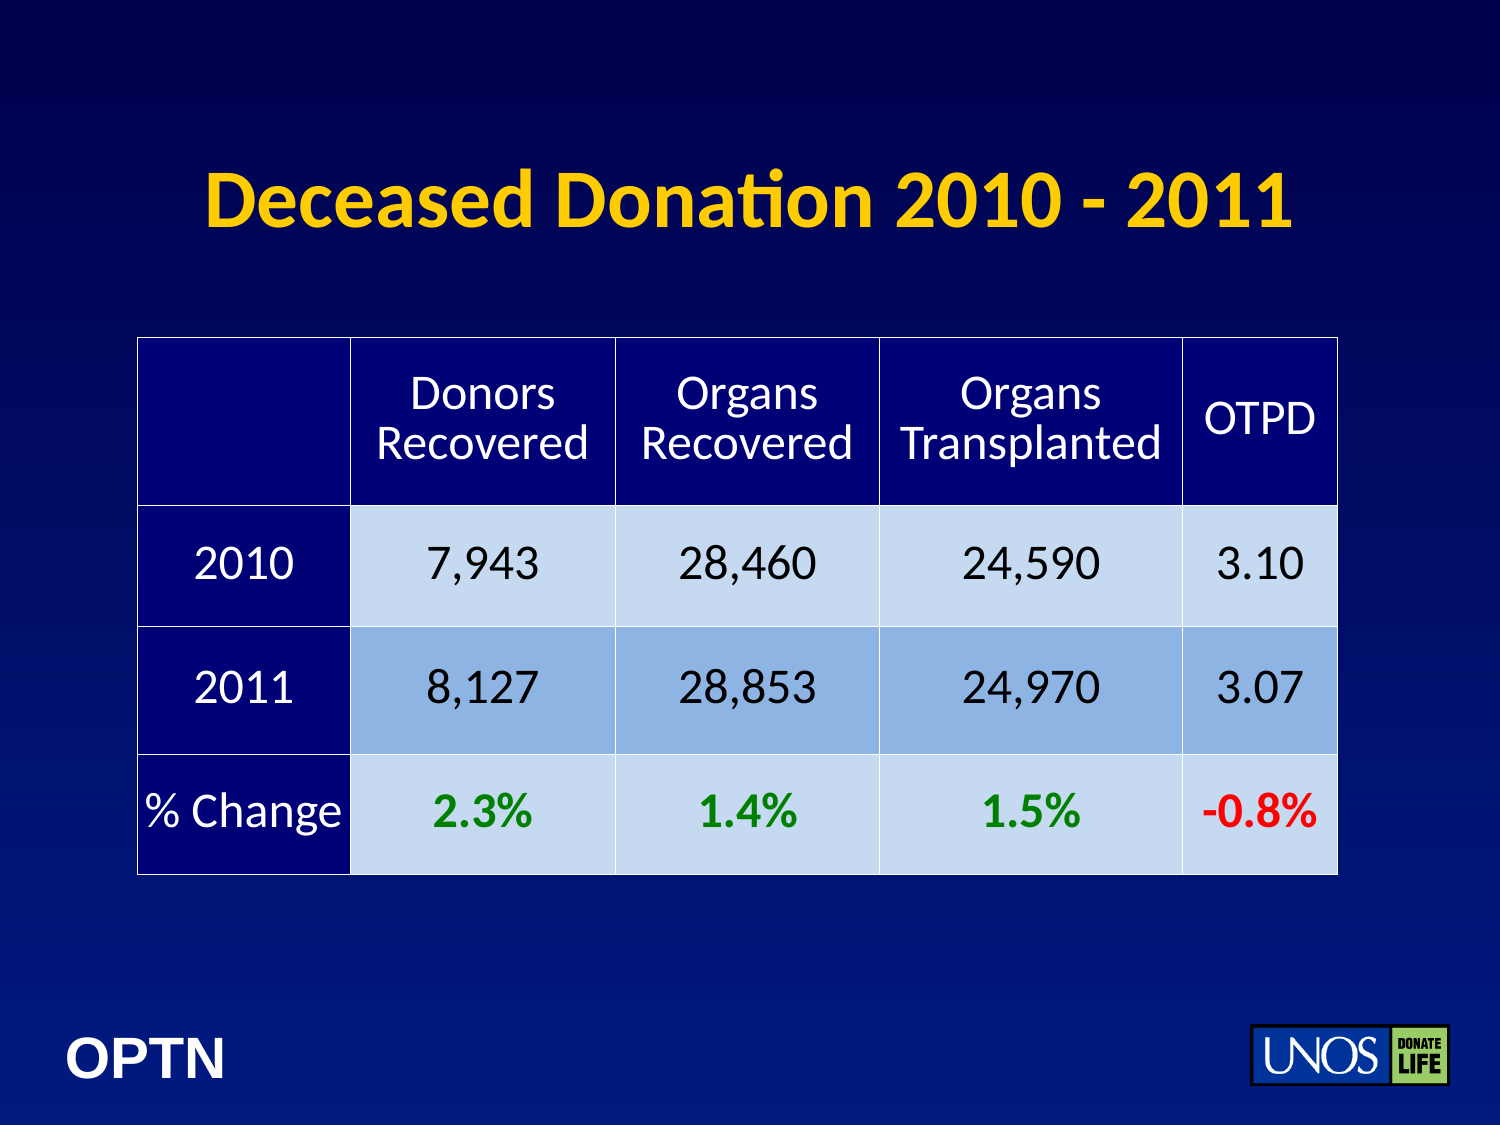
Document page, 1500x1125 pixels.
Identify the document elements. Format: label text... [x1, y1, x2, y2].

table_cell 24,970 [880, 627, 1182, 754]
table_cell -0.8% [1183, 755, 1337, 874]
table_cell 8,127 [351, 627, 615, 754]
title Deceased Donation 2010 - 2011 [112, 99, 1388, 288]
table_cell 3.10 [1183, 506, 1337, 626]
table_cell 28,460 [616, 506, 879, 626]
table_cell 2010 [138, 506, 350, 626]
table_cell 2.3% [351, 755, 615, 874]
table_cell 1.5% [880, 755, 1182, 874]
table_header Organs Recovered [616, 338, 879, 505]
table_cell 24,590 [880, 506, 1182, 626]
table_cell 1.4% [616, 755, 879, 874]
picture [1250, 1024, 1450, 1086]
table_header Organs Transplanted [880, 338, 1182, 505]
table_cell 2011 [138, 627, 350, 754]
table_header OTPD [1183, 338, 1337, 505]
table_header [138, 338, 350, 505]
table_cell 7,943 [351, 506, 615, 626]
table_cell 3.07 [1183, 627, 1337, 754]
table_cell 28,853 [616, 627, 879, 754]
table_cell % Change [138, 755, 350, 874]
table_header Donors Recovered [351, 338, 615, 505]
